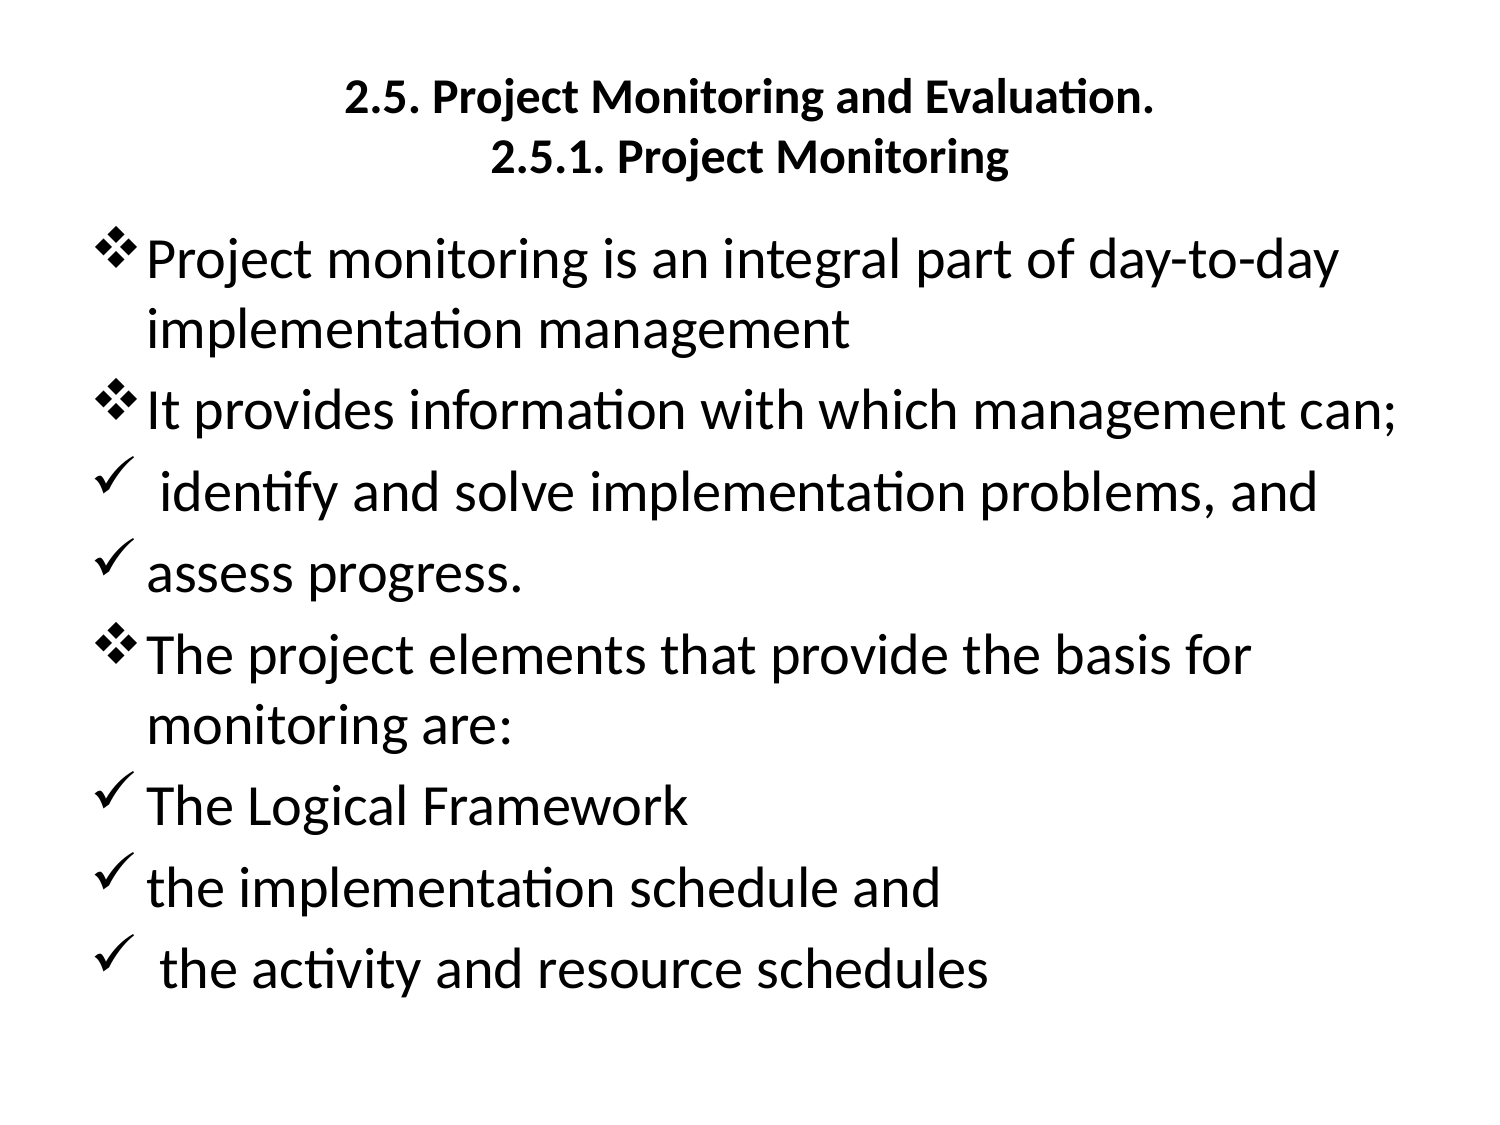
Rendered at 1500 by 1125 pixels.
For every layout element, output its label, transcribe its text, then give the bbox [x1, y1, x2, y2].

title 2.5. Project Monitoring and Evaluation. 2.5.1. Project Monitoring [75, 45, 1425, 212]
list Project monitoring is an integral part of day-to-day implementation management It provides information with which management can; identify and solve implementation problems, and assess progress. The project elements that provide the basis for monitoring are: The Logical Framework the implementation schedule and the activity and resource schedules [75, 212, 1425, 1050]
